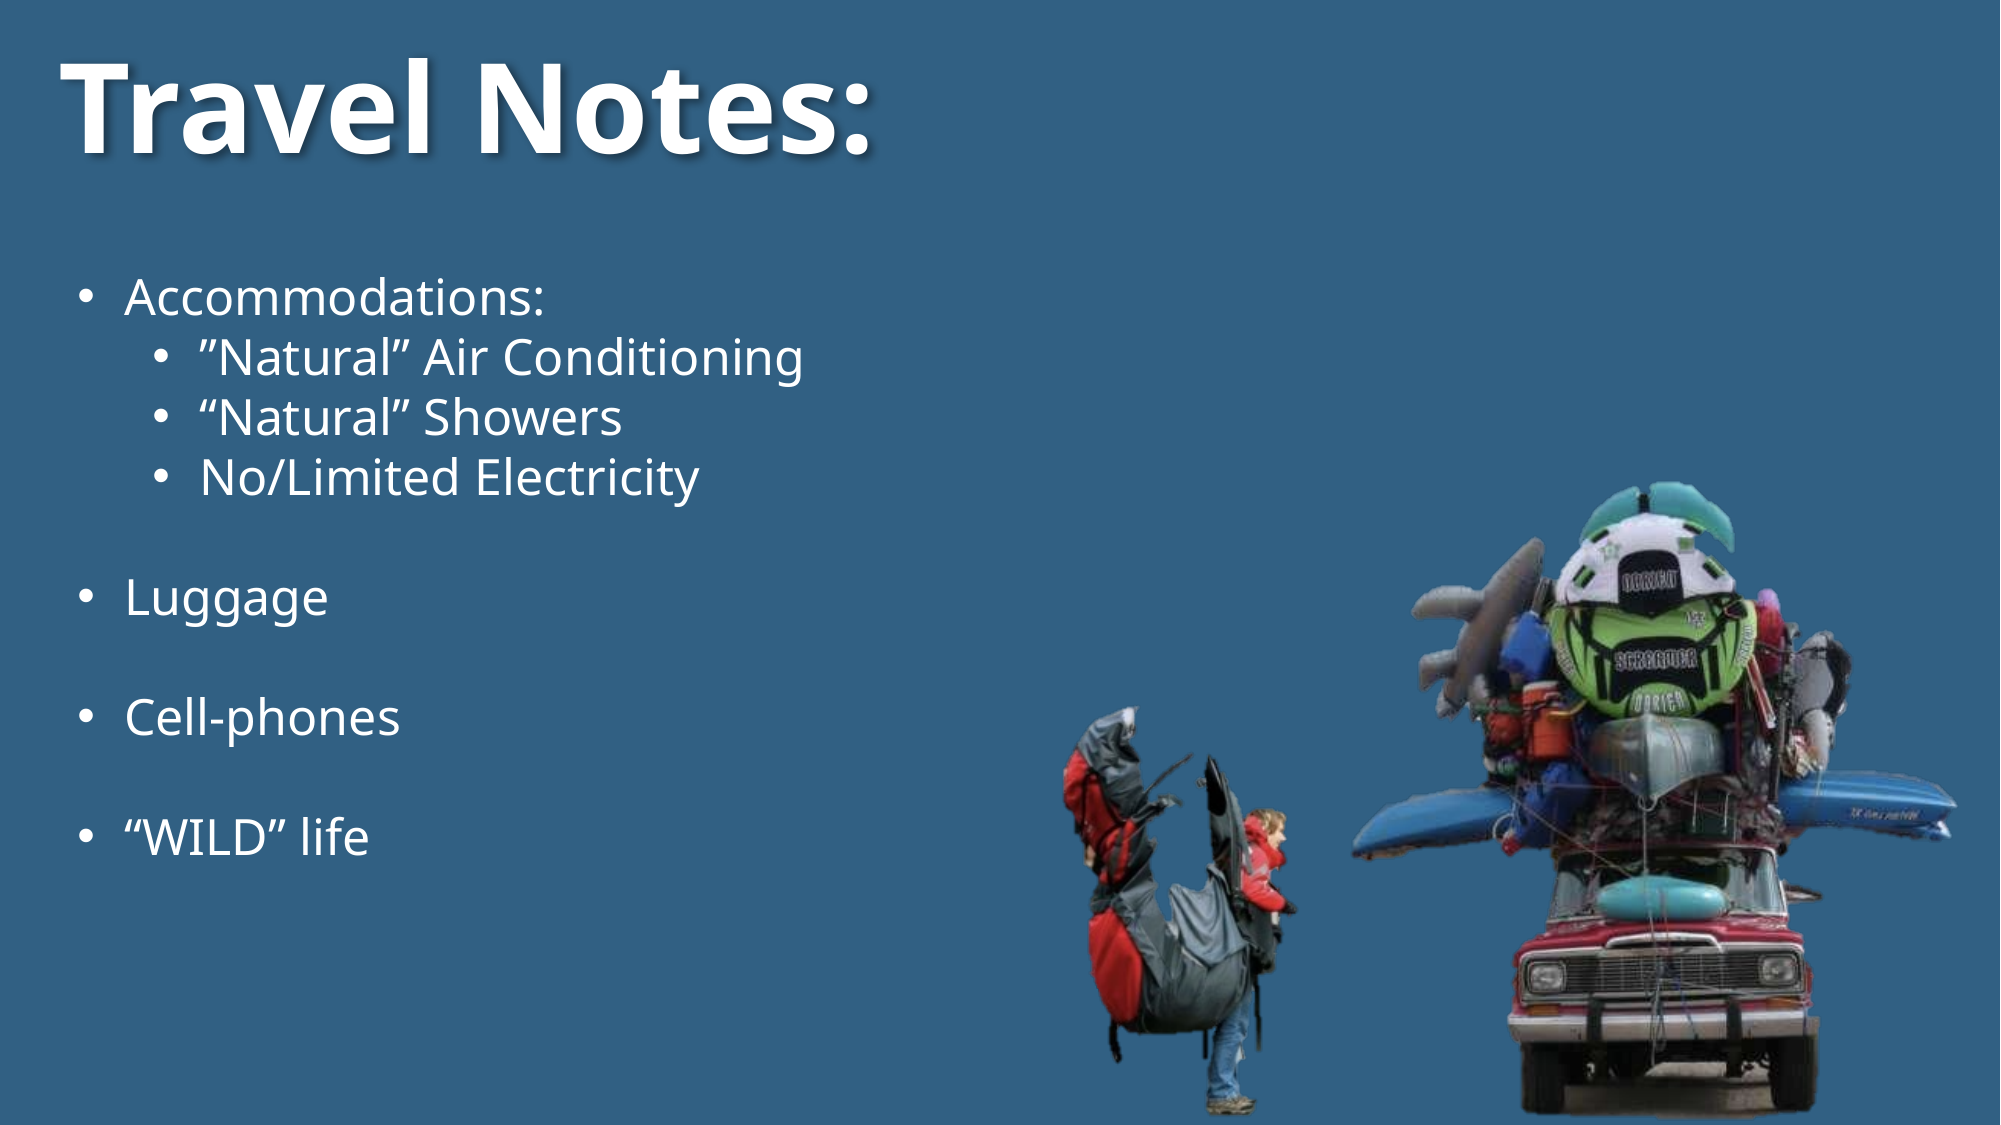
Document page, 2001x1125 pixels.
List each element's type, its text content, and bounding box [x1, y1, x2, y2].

text_box Travel Notes: [43, 20, 1599, 186]
text_box Accommodations: ”Natural” Air Conditioning “Natural” Showers No/Limited Electricity Luggage Cell-phones “WILD” life [62, 258, 1015, 873]
picture [1014, 258, 2000, 1125]
